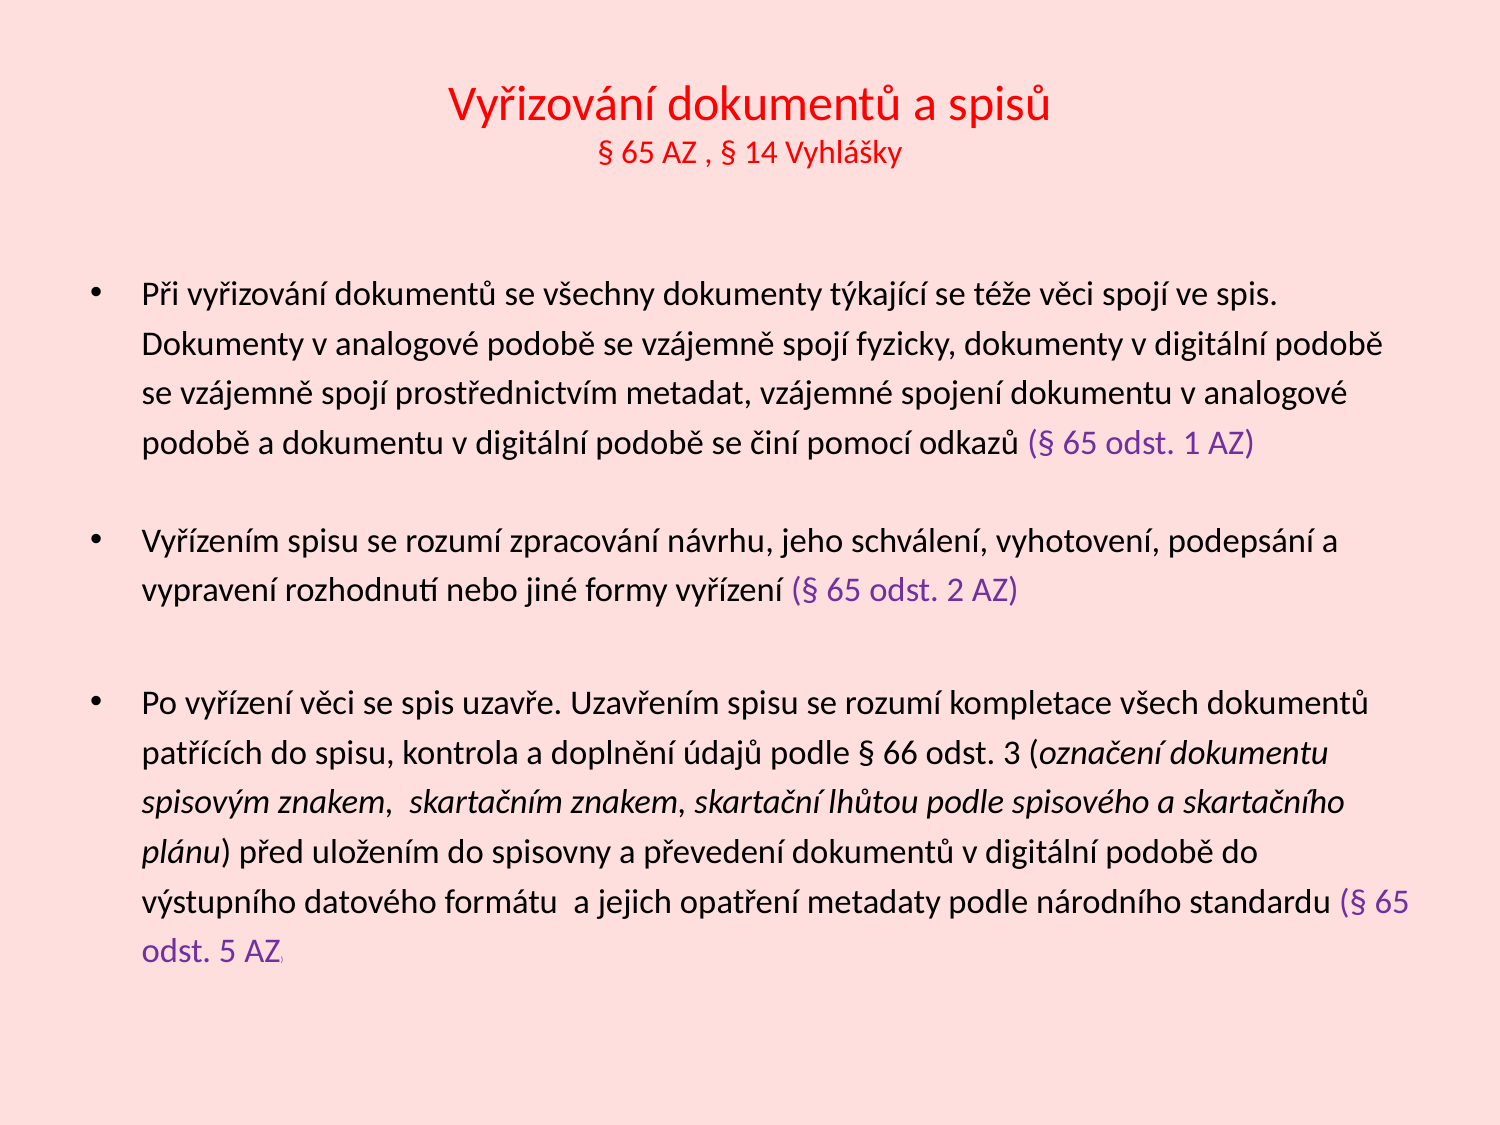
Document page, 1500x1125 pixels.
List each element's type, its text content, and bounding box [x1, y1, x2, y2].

title Vyřizování dokumentů a spisů § 65 AZ , § 14 Vyhlášky [75, 45, 1425, 197]
list Při vyřizování dokumentů se všechny dokumenty týkající se téže věci spojí ve spis. Dokumenty v analogové podobě se vzájemně spojí fyzicky, dokumenty v digitální podobě se vzájemně spojí prostřednictvím metadat, vzájemné spojení dokumentu v analogové podobě a dokumentu v digitální podobě se činí pomocí odkazů (§ 65 odst. 1 AZ) Vyřízením spisu se rozumí zpracování návrhu, jeho schválení, vyhotovení, podepsání a vypravení rozhodnutí nebo jiné formy vyřízení (§ 65 odst. 2 AZ) Po vyřízení věci se spis uzavře. Uzavřením spisu se rozumí kompletace všech dokumentů patřících do spisu, kontrola a doplnění údajů podle § 66 odst. 3 (označení dokumentu spisovým znakem, skartačním znakem, skartační lhůtou podle spisového a skartačního plánu) před uložením do spisovny a převedení dokumentů v digitální podobě do výstupního datového formátu a jejich opatření metadaty podle národního standardu (§ 65 odst. 5 AZ) [75, 255, 1425, 1005]
